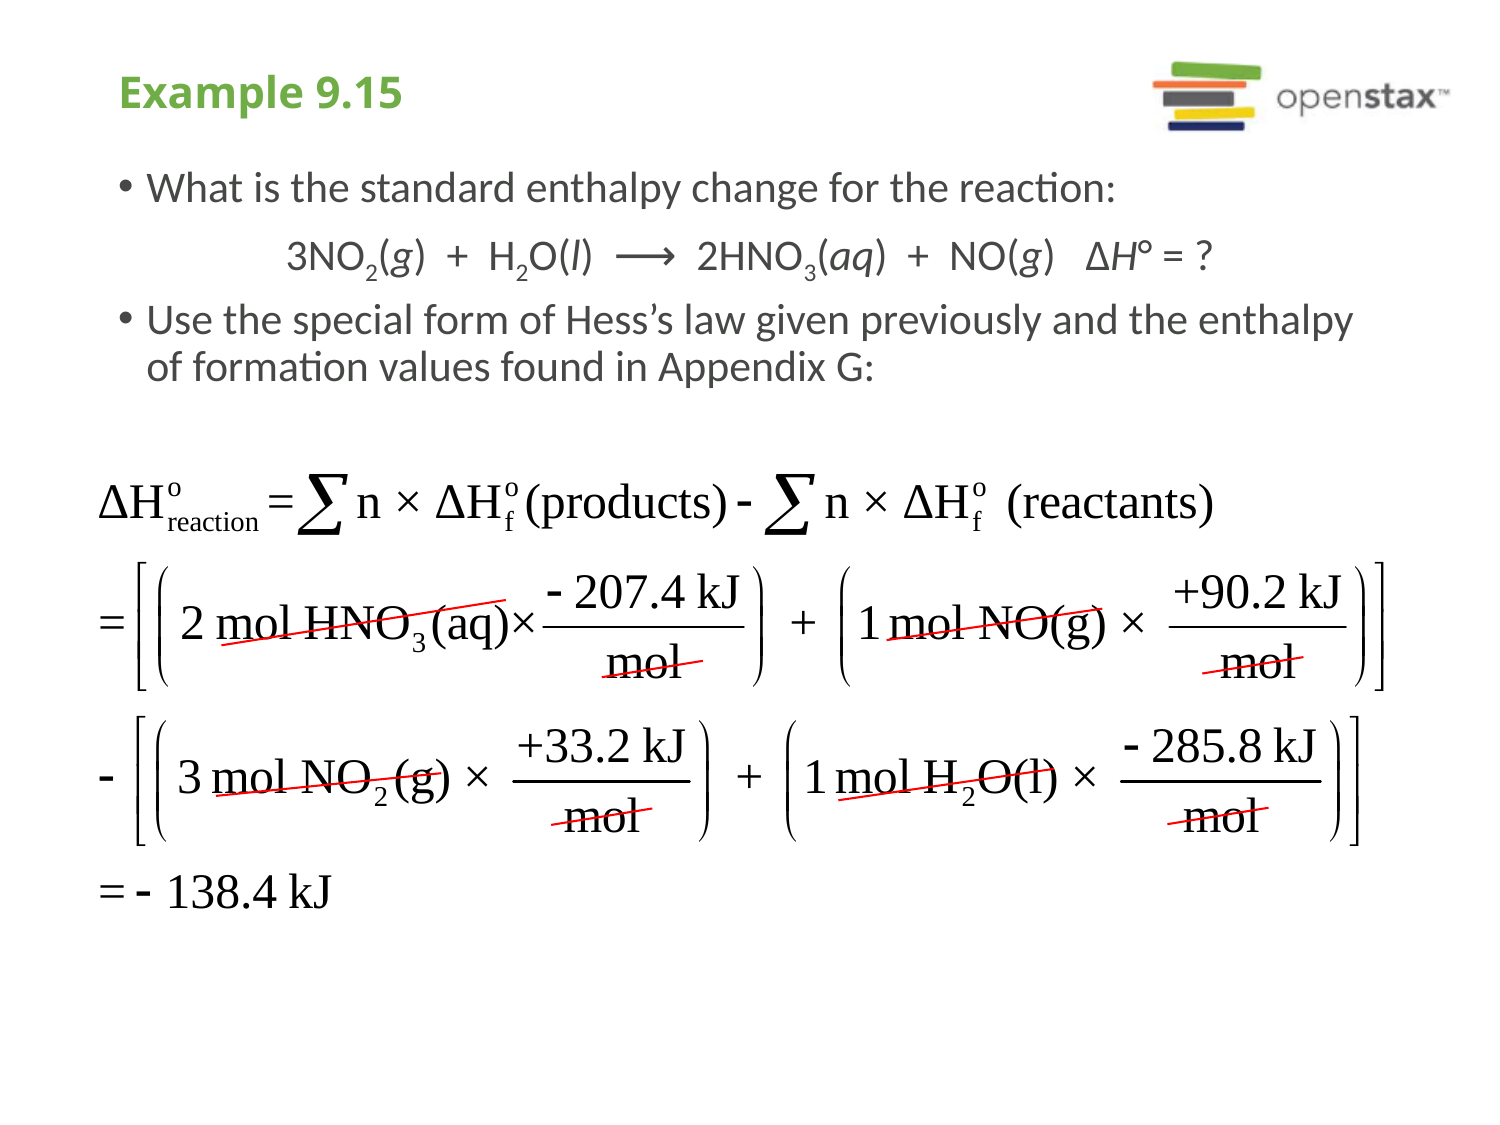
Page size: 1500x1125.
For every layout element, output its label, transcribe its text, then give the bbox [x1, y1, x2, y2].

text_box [551, 808, 653, 825]
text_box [90, 465, 1404, 930]
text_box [215, 773, 442, 796]
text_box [1202, 657, 1304, 674]
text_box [221, 599, 506, 646]
list What is the standard enthalpy change for the reaction: 3NO2(g) + H2O(l) ⟶ 2HNO3(aq) + NO(g) ΔH° = ? Use the special form of Hess’s law given previously and the enthalpy of formation values found in Appendix G: [103, 156, 1397, 465]
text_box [886, 608, 1103, 641]
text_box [1167, 807, 1269, 825]
title Example 9.15 [103, 59, 1397, 130]
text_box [601, 660, 703, 678]
picture [1151, 59, 1452, 134]
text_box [838, 768, 1054, 801]
